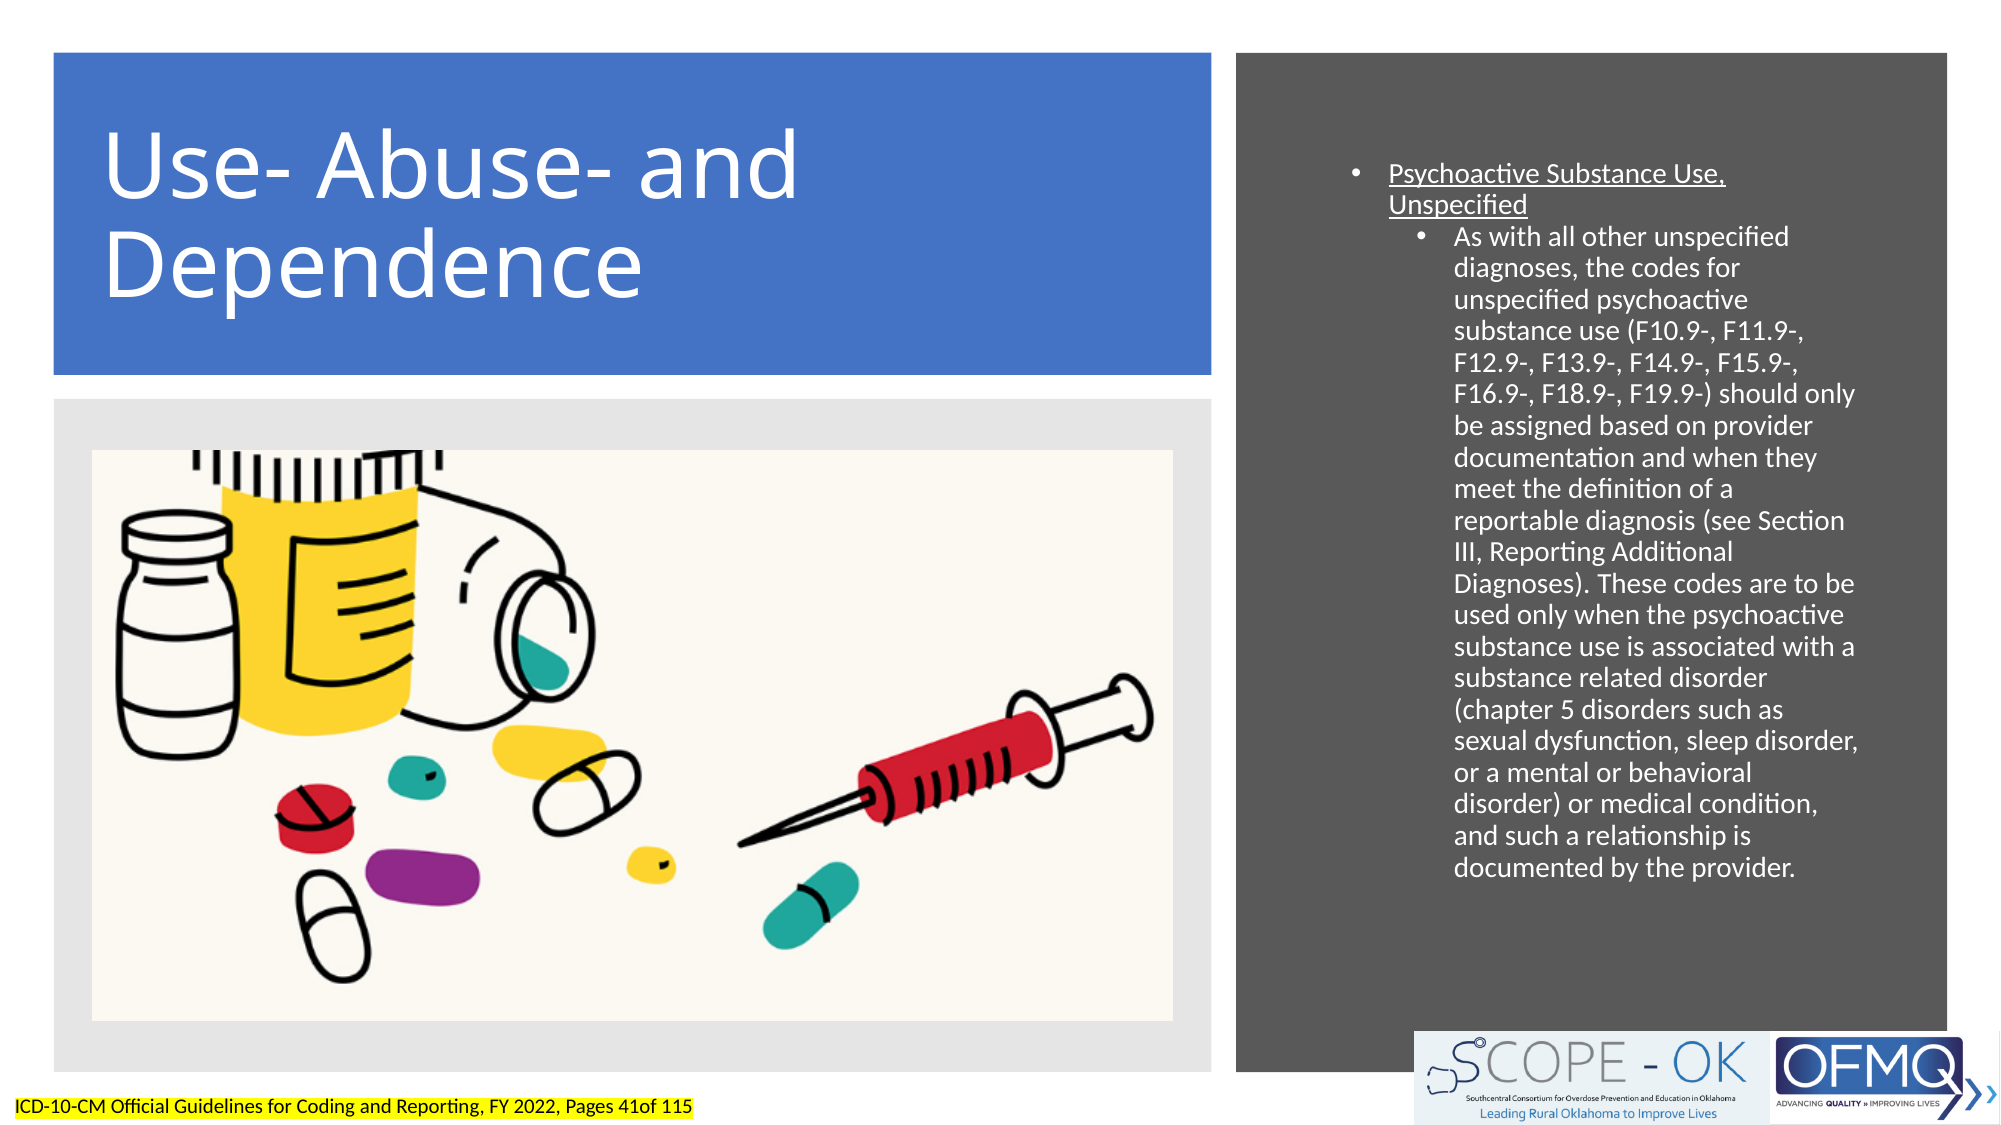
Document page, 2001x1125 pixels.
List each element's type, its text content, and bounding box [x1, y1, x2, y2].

picture [1414, 1031, 2000, 1125]
text_box [53, 398, 1212, 1073]
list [92, 450, 1173, 1021]
list Psychoactive Substance Use, Unspecified As with all other unspecified diagnoses, the codes for unspecified psychoactive substance use (F10.9-, F11.9-, F12.9-, F13.9-, F14.9-, F15.9-, F16.9-, F18.9-, F19.9-) should only be assigned based on provider documentation and when they meet the definition of a reportable diagnosis (see Section III, Reporting Additional Diagnoses). These codes are to be used only when the psychoactive substance use is associated with a substance related disorder (chapter 5 disorders such as sexual dysfunction, sleep disorder, or a mental or behavioral disorder) or medical condition, and such a relationship is documented by the provider. [1317, 150, 1879, 947]
text_box [53, 52, 1212, 376]
text_box ICD-10-CM Official Guidelines for Coding and Reporting, FY 2022, Pages 41of 115 [0, 1083, 1385, 1125]
title Use- Abuse- and Dependence [85, 84, 1168, 352]
text_box [1235, 52, 1948, 1073]
